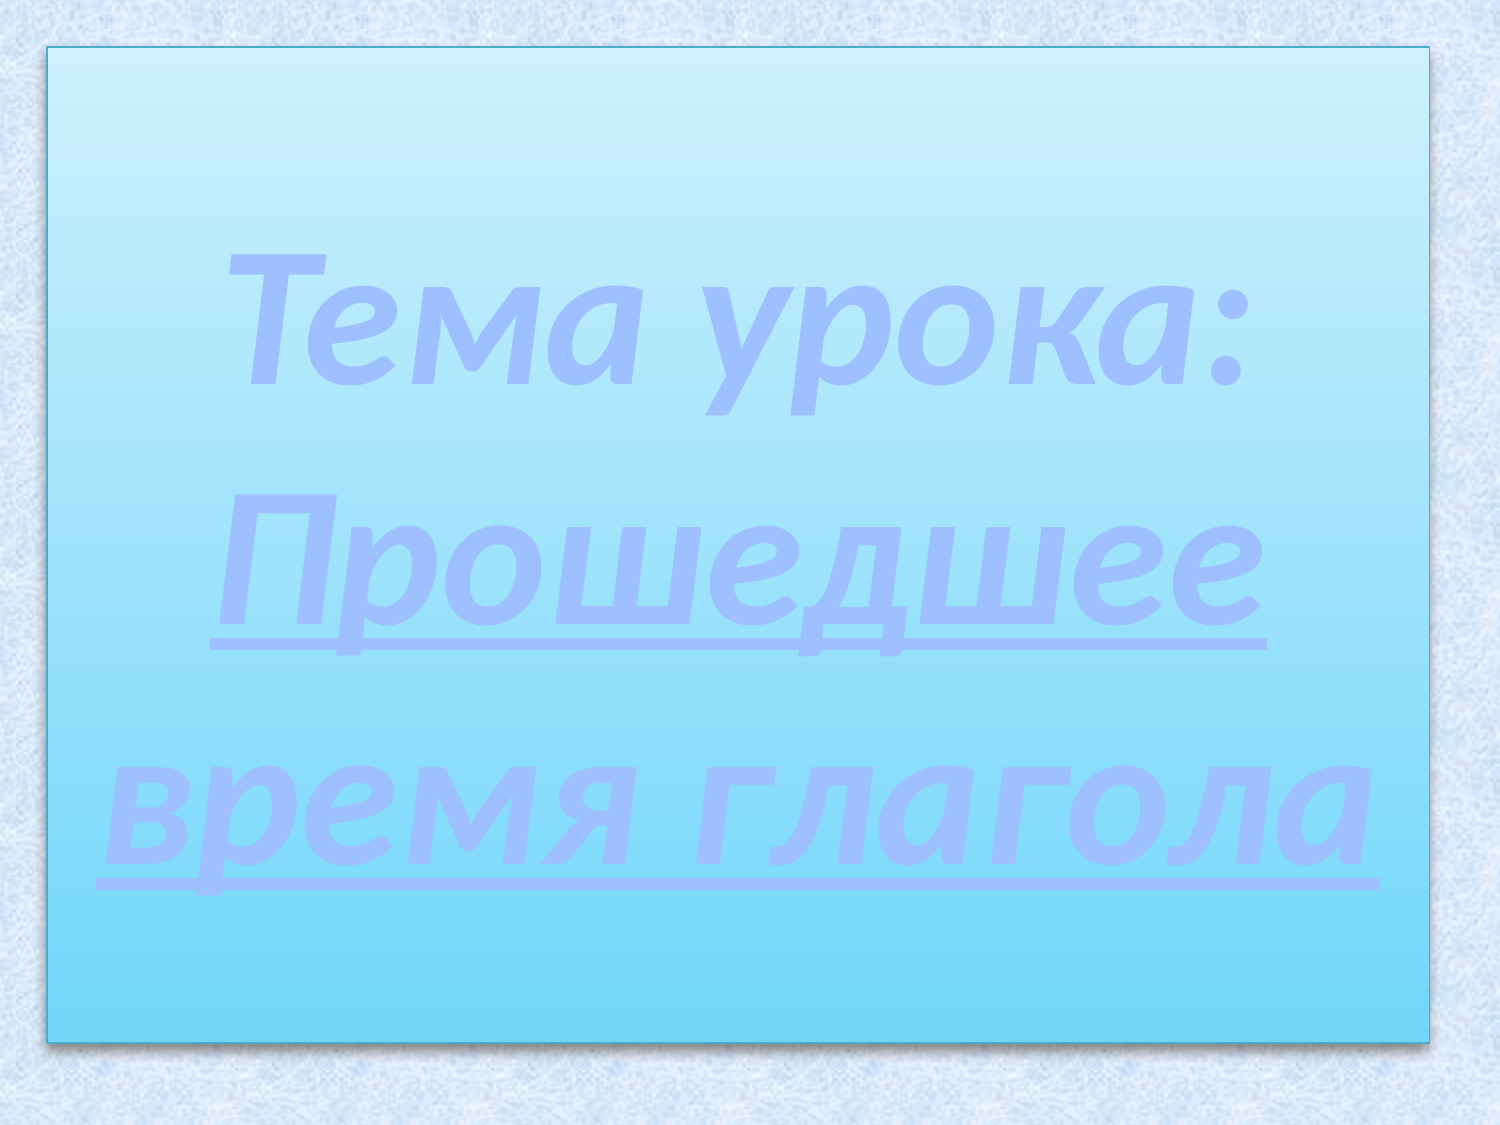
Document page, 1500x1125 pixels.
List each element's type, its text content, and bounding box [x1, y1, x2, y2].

picture [0, 0, 1500, 1125]
title Тема урока: Прошедшее время глагола [46, 46, 1430, 1044]
